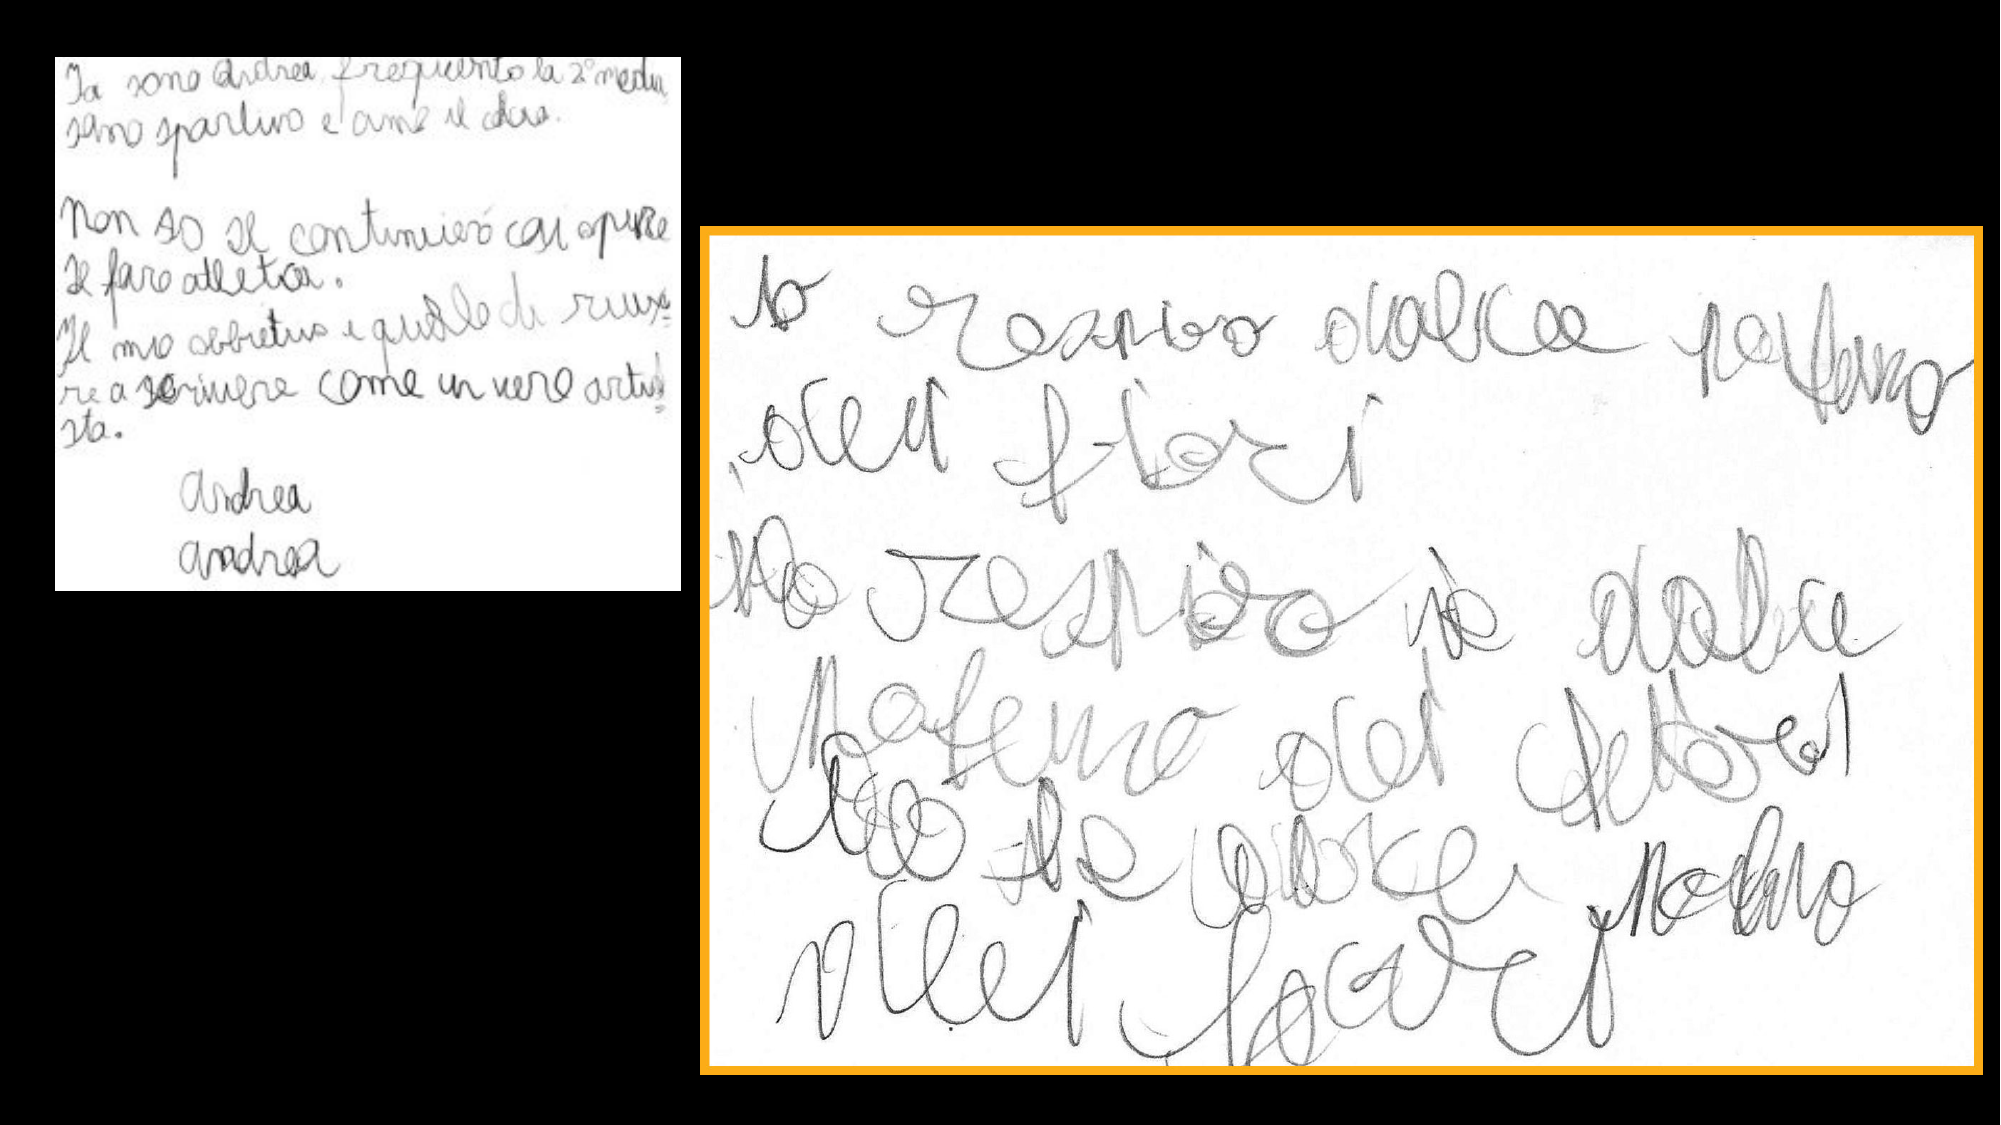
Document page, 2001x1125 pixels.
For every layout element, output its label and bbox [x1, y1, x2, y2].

picture [55, 57, 681, 591]
picture [700, 226, 1983, 1075]
